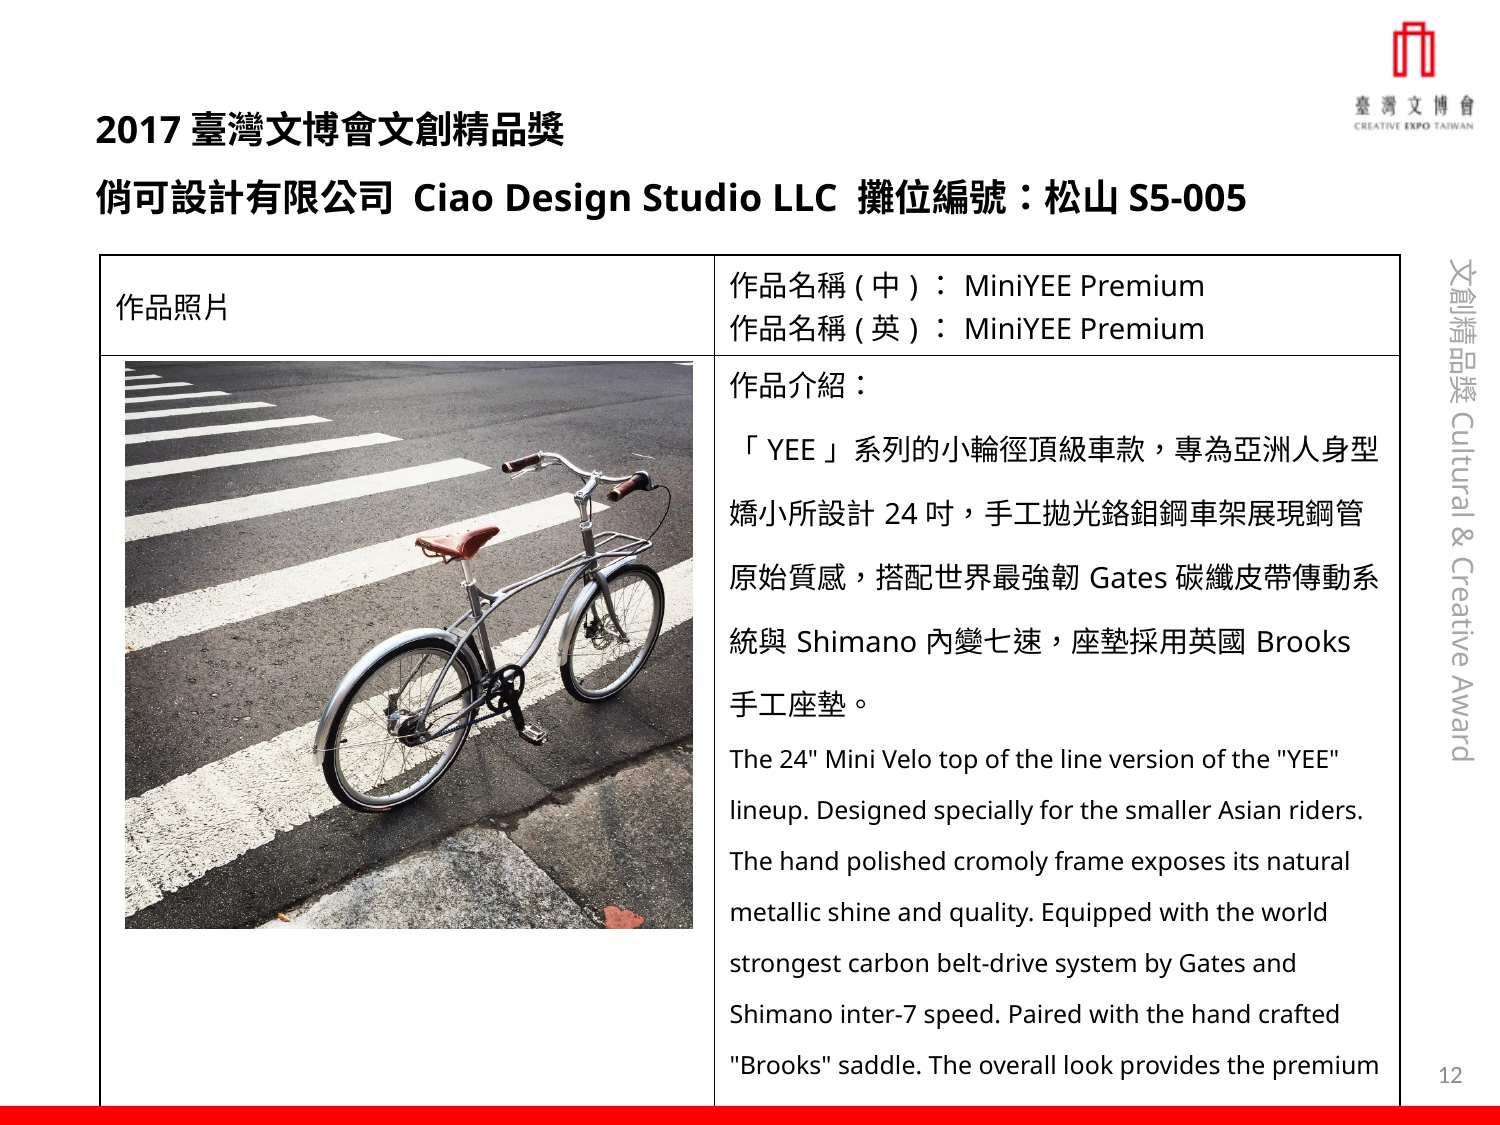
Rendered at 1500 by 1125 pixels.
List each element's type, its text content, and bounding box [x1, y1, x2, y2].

text_box 2017臺灣文博會文創精品獎 俏可設計有限公司 Ciao Design Studio LLC 攤位編號：松山S5-005 [80, 76, 1263, 227]
picture [1344, 6, 1483, 138]
table_header 作品照片 [101, 256, 714, 355]
table_cell 作品介紹： 「YEE」系列的小輪徑頂級車款，專為亞洲人身型嬌小所設計24吋，手工拋光鉻鉬鋼車架展現鋼管原始質感，搭配世界最強韌Gates碳纖皮帶傳動系統與Shimano內變七速，座墊採用英國Brooks手工座墊。 The 24" Mini Velo top of the line version of the "YEE" lineup. Designed specially for the smaller Asian riders. The hand polished cromoly frame exposes its natural metallic shine and quality. Equipped with the world strongest carbon belt-drive system by Gates and Shimano inter-7 speed. Paired with the hand crafted "Brooks" saddle. The overall look provides the premium urban cycling experience with personal style and taste. [715, 356, 1399, 1104]
slide_number 12 [1128, 1043, 1478, 1104]
table_cell [101, 356, 714, 1104]
picture [124, 361, 693, 929]
table_header 作品名稱(中)：MiniYEE Premium 作品名稱(英)：MiniYEE Premium [715, 256, 1399, 355]
text_box [0, 1104, 1500, 1125]
text_box 文創精品獎Cultural & Creative Award [1423, 243, 1489, 763]
